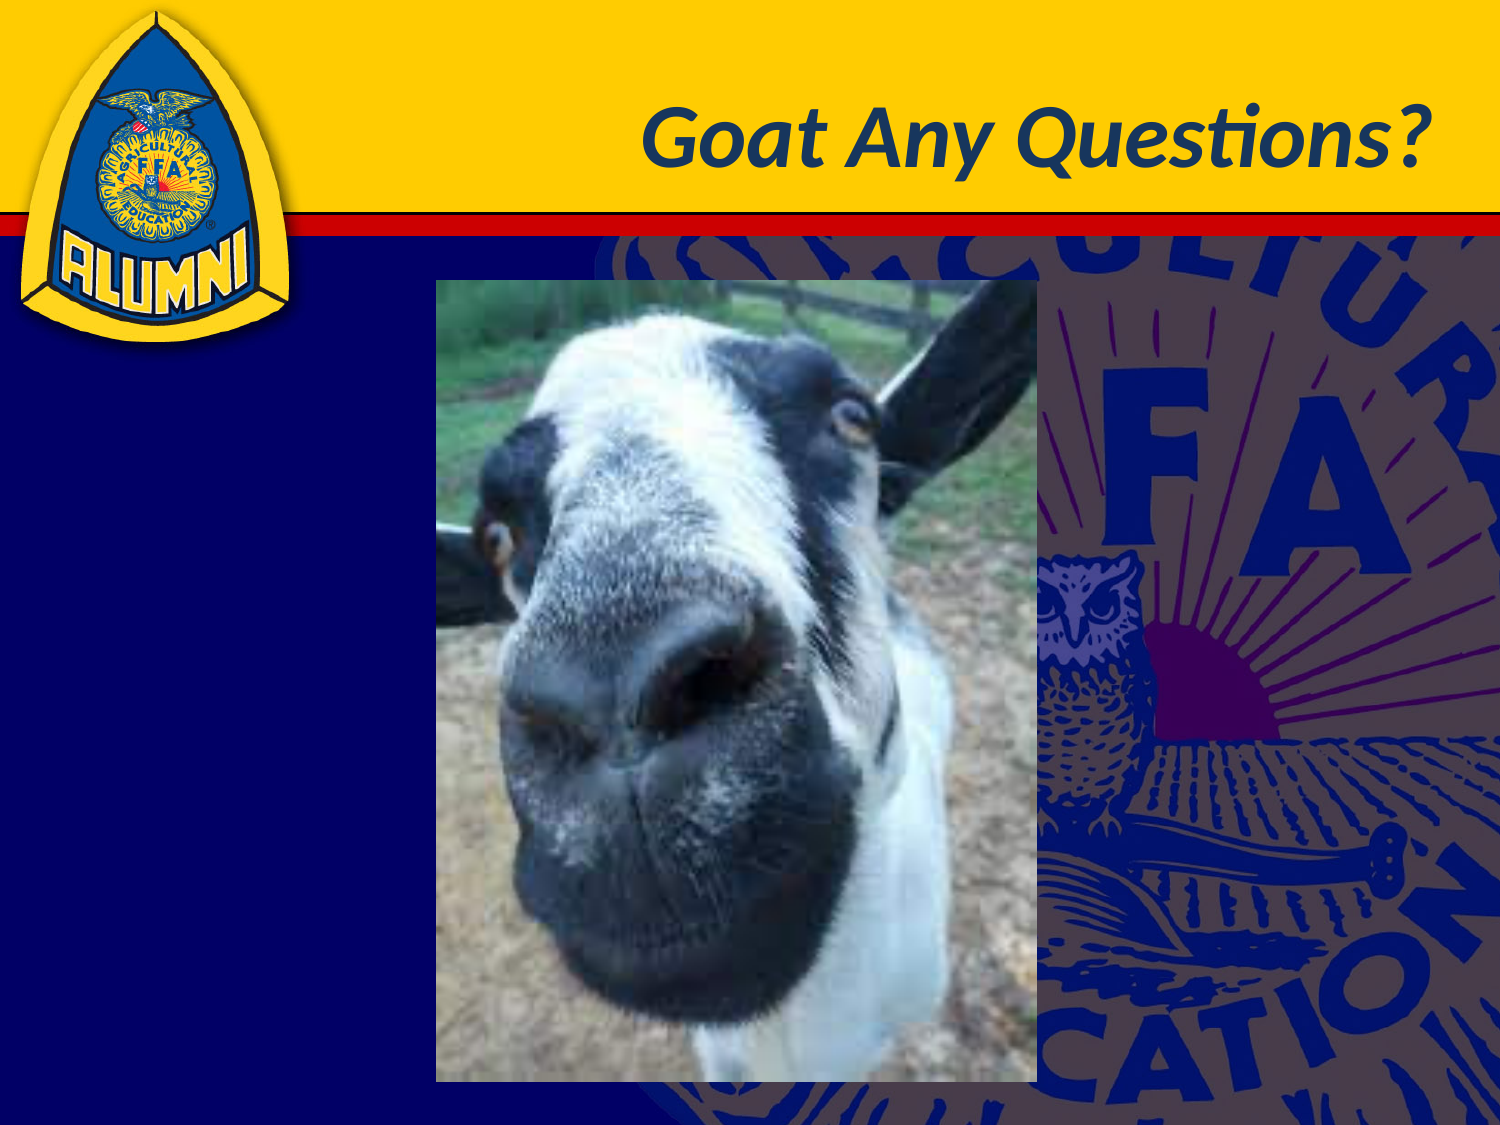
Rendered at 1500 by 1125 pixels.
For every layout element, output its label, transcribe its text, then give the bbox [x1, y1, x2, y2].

text_box [1053, 275, 1450, 341]
title Goat Any Questions? [99, 37, 1450, 225]
picture [0, 0, 1500, 1125]
